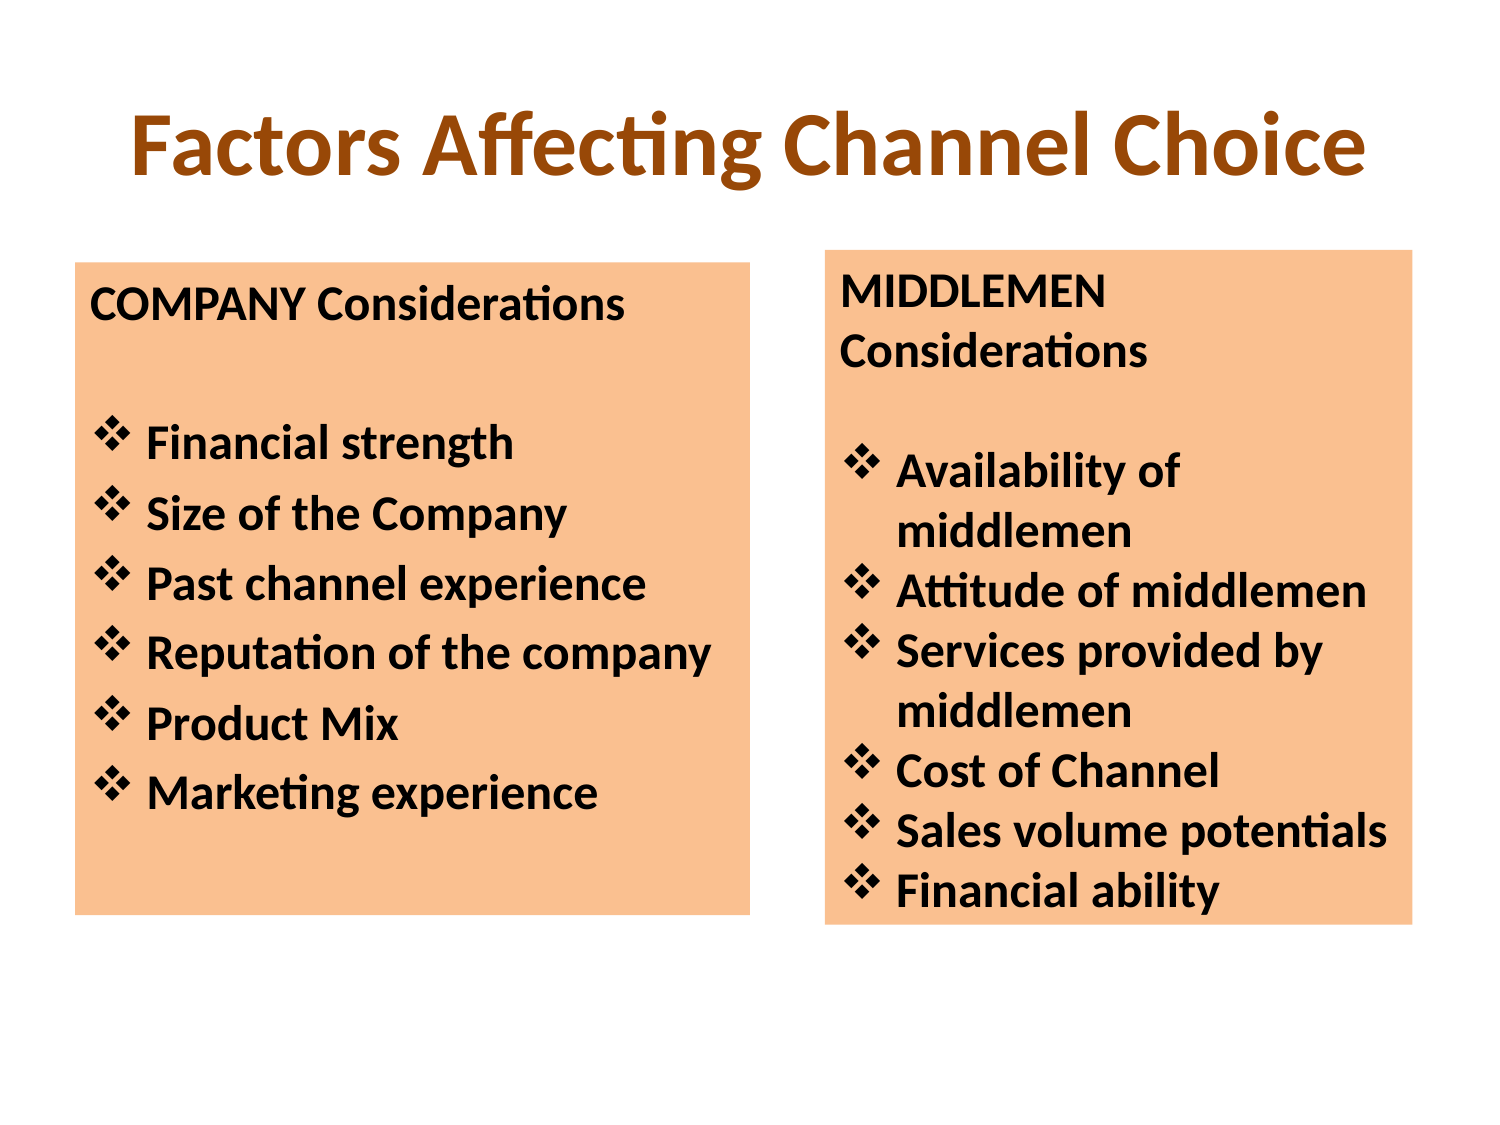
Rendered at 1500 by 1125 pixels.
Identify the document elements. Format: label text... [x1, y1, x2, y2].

text_box MIDDLEMEN Considerations Availability of middlemen Attitude of middlemen Services provided by middlemen Cost of Channel Sales volume potentials Financial ability [824, 249, 1413, 925]
title Factors Affecting Channel Choice [75, 45, 1425, 233]
list COMPANY Considerations Financial strength Size of the Company Past channel experience Reputation of the company Product Mix Marketing experience [75, 262, 750, 916]
